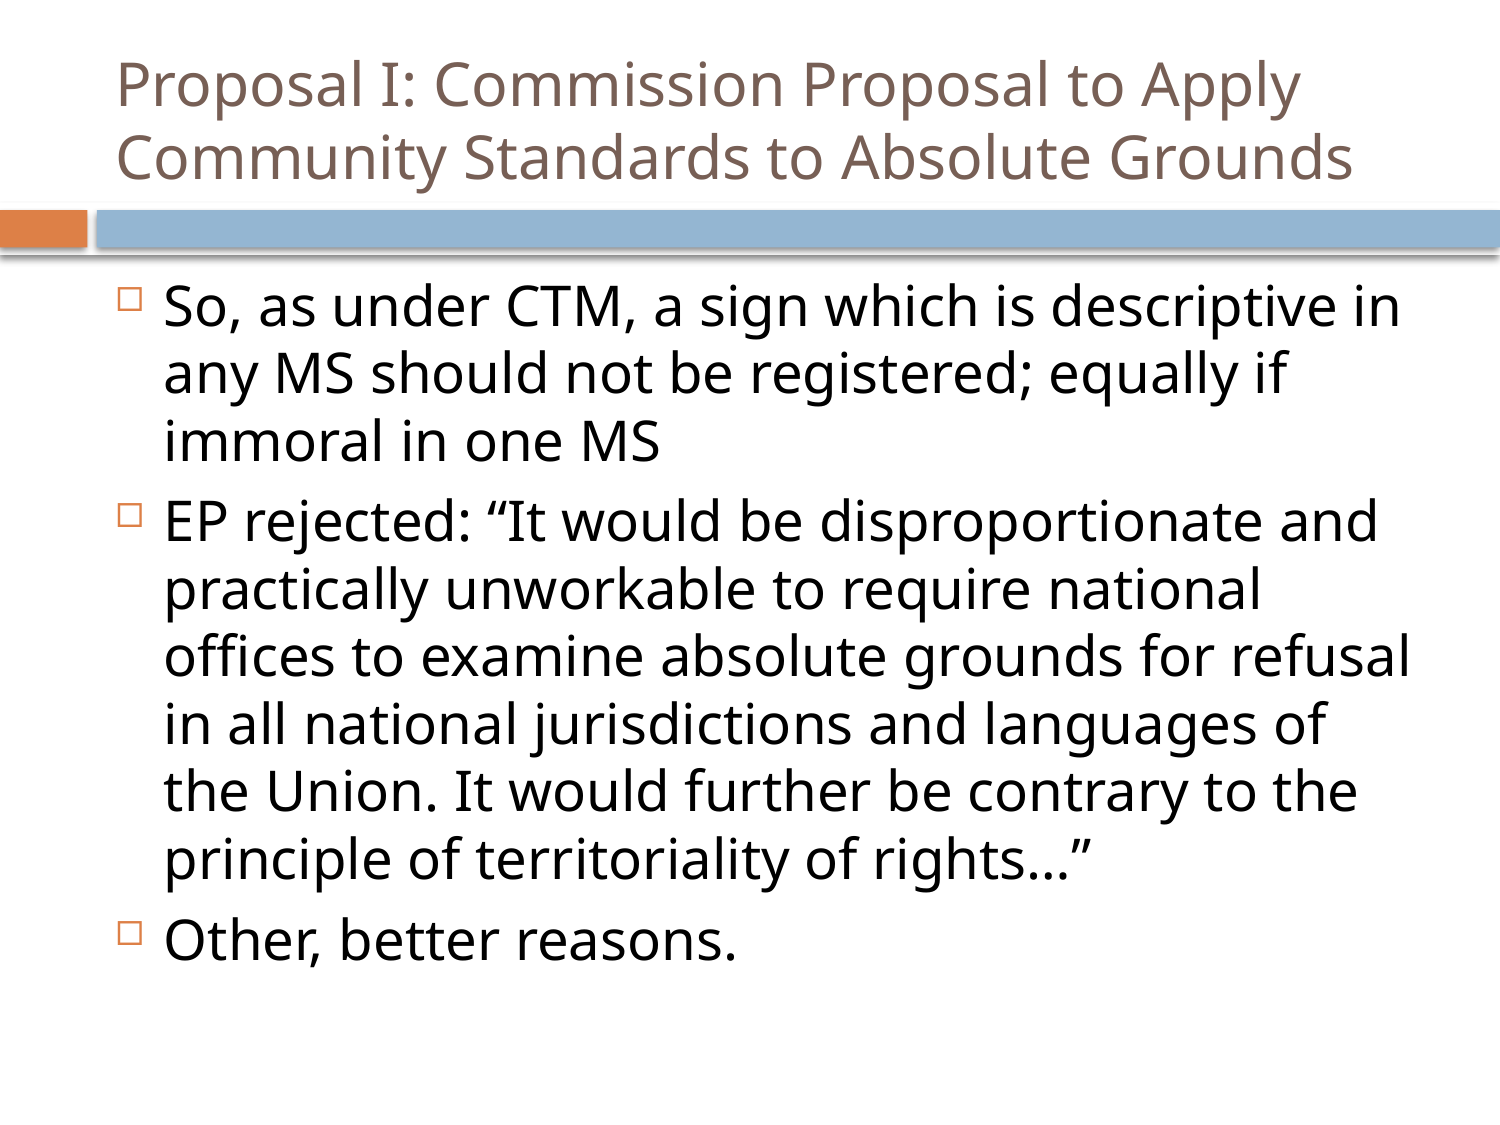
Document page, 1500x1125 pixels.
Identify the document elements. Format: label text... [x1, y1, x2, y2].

title Proposal I: Commission Proposal to Apply Community Standards to Absolute Grounds [100, 37, 1438, 200]
list So, as under CTM, a sign which is descriptive in any MS should not be registered; equally if immoral in one MS EP rejected: “It would be disproportionate and practically unworkable to require national offices to examine absolute grounds for refusal in all national jurisdictions and languages of the Union. It would further be contrary to the principle of territoriality of rights…” Other, better reasons. [100, 262, 1438, 1000]
